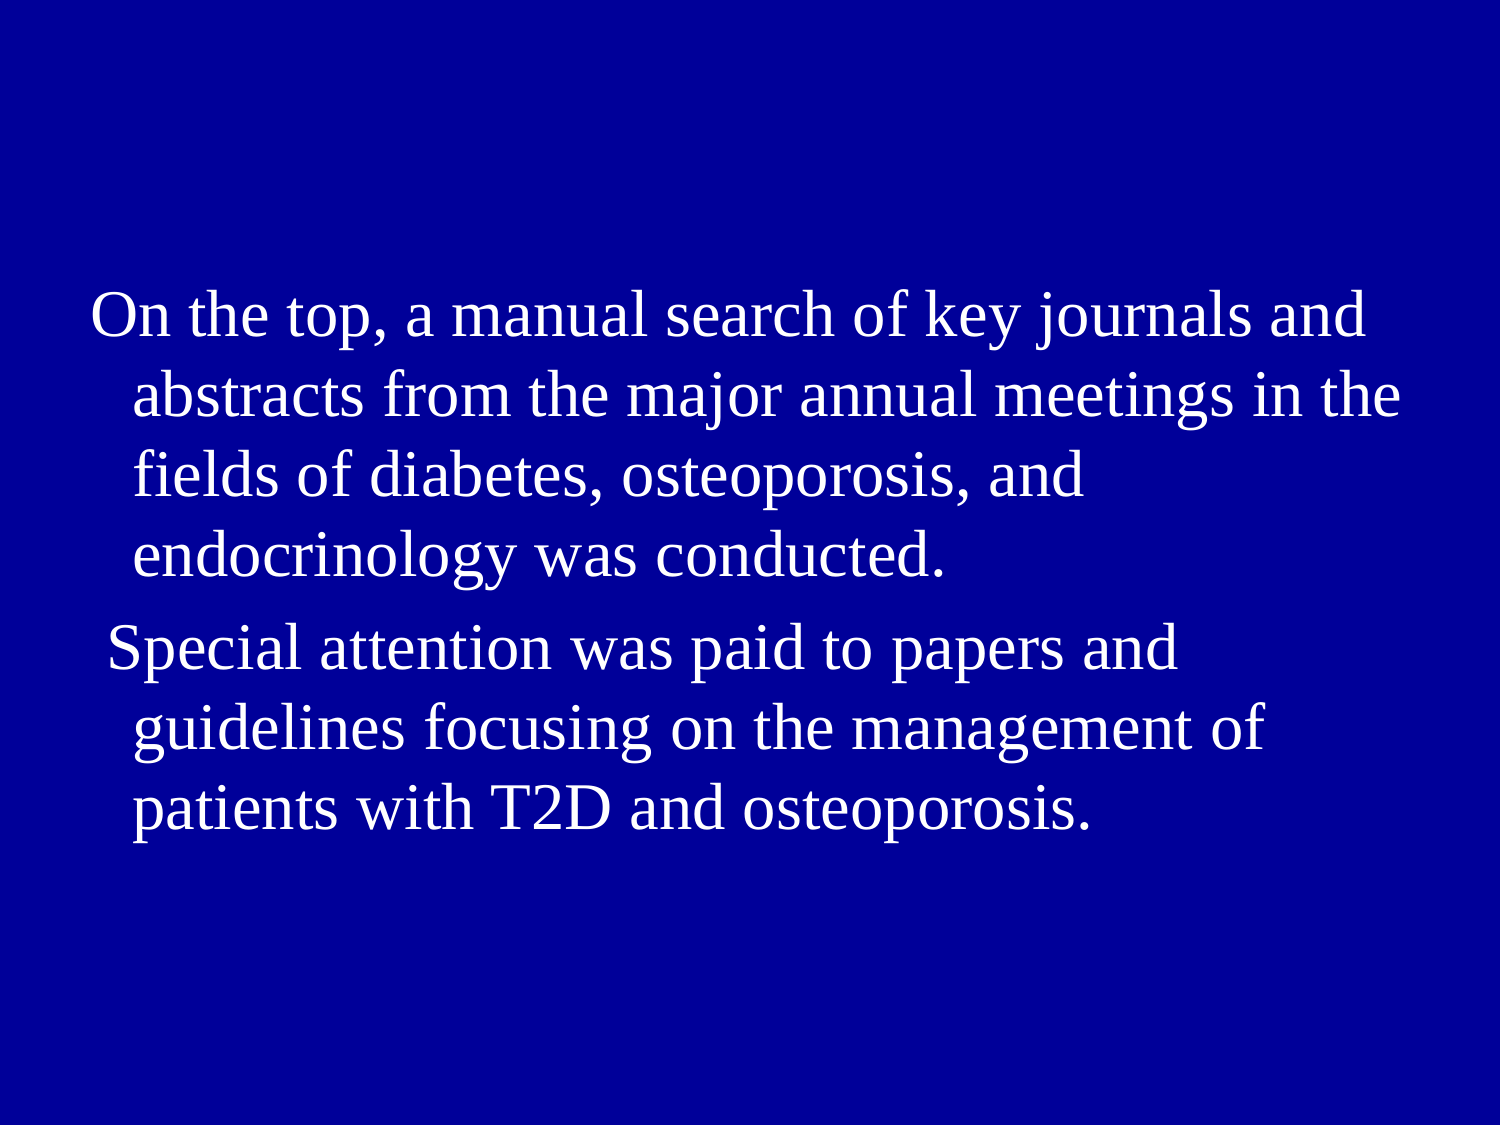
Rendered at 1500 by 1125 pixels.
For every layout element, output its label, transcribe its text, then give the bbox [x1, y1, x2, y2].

list On the top, a manual search of key journals and abstracts from the major annual meetings in the fields of diabetes, osteoporosis, and endocrinology was conducted. Special attention was paid to papers and guidelines focusing on the management of patients with T2D and osteoporosis. [75, 262, 1425, 1005]
